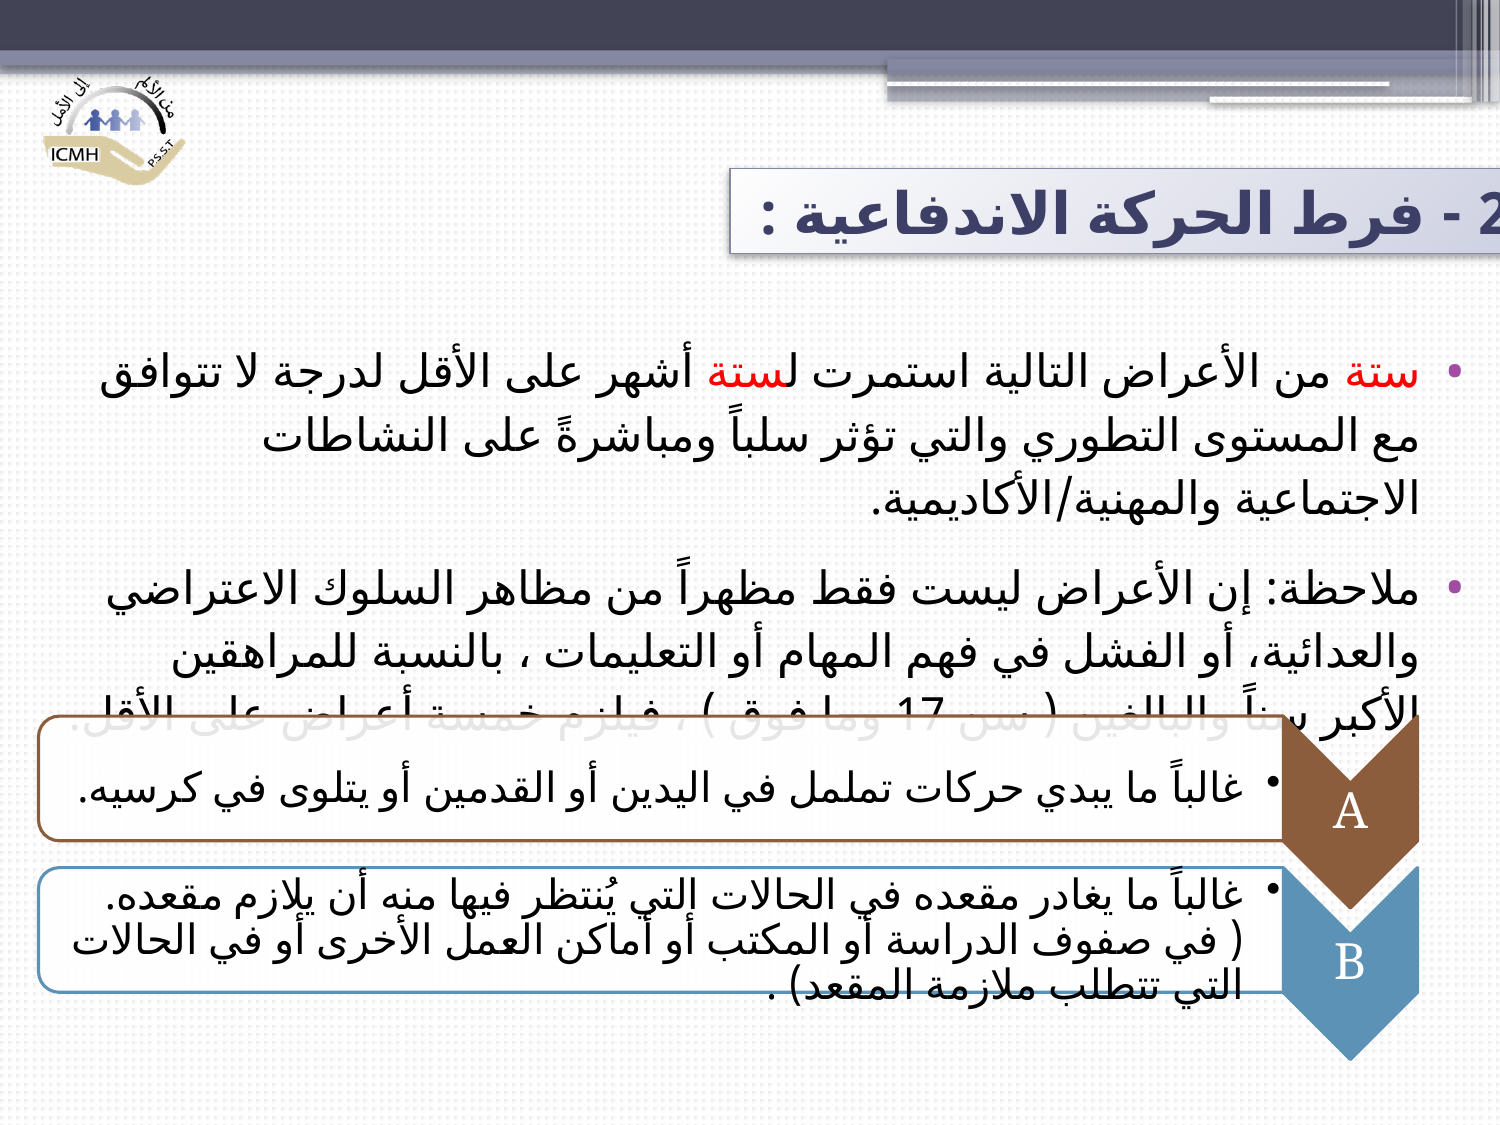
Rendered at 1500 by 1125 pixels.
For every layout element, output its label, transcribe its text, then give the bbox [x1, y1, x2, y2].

picture [0, 42, 227, 197]
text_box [38, 715, 1418, 1060]
list ستة من الأعراض التالية استمرت لستة أشهر على الأقل لدرجة لا تتوافق مع المستوى التطوري والتي تؤثر سلباً ومباشرةً على النشاطات الاجتماعية والمهنية/الأكاديمية. ملاحظة: إن الأعراض ليست فقط مظهراً من مظاهر السلوك الاعتراضي والعدائية، أو الفشل في فهم المهام أو التعليمات ، بالنسبة للمراهقين الأكبر سناً والبالغين ( سن 17 وما فوق ) ، فيلزم خمسة أعراض على الأقل. [51, 326, 1497, 705]
text_box 2 - فرط الحركة الاندفاعية : [729, 168, 1500, 254]
